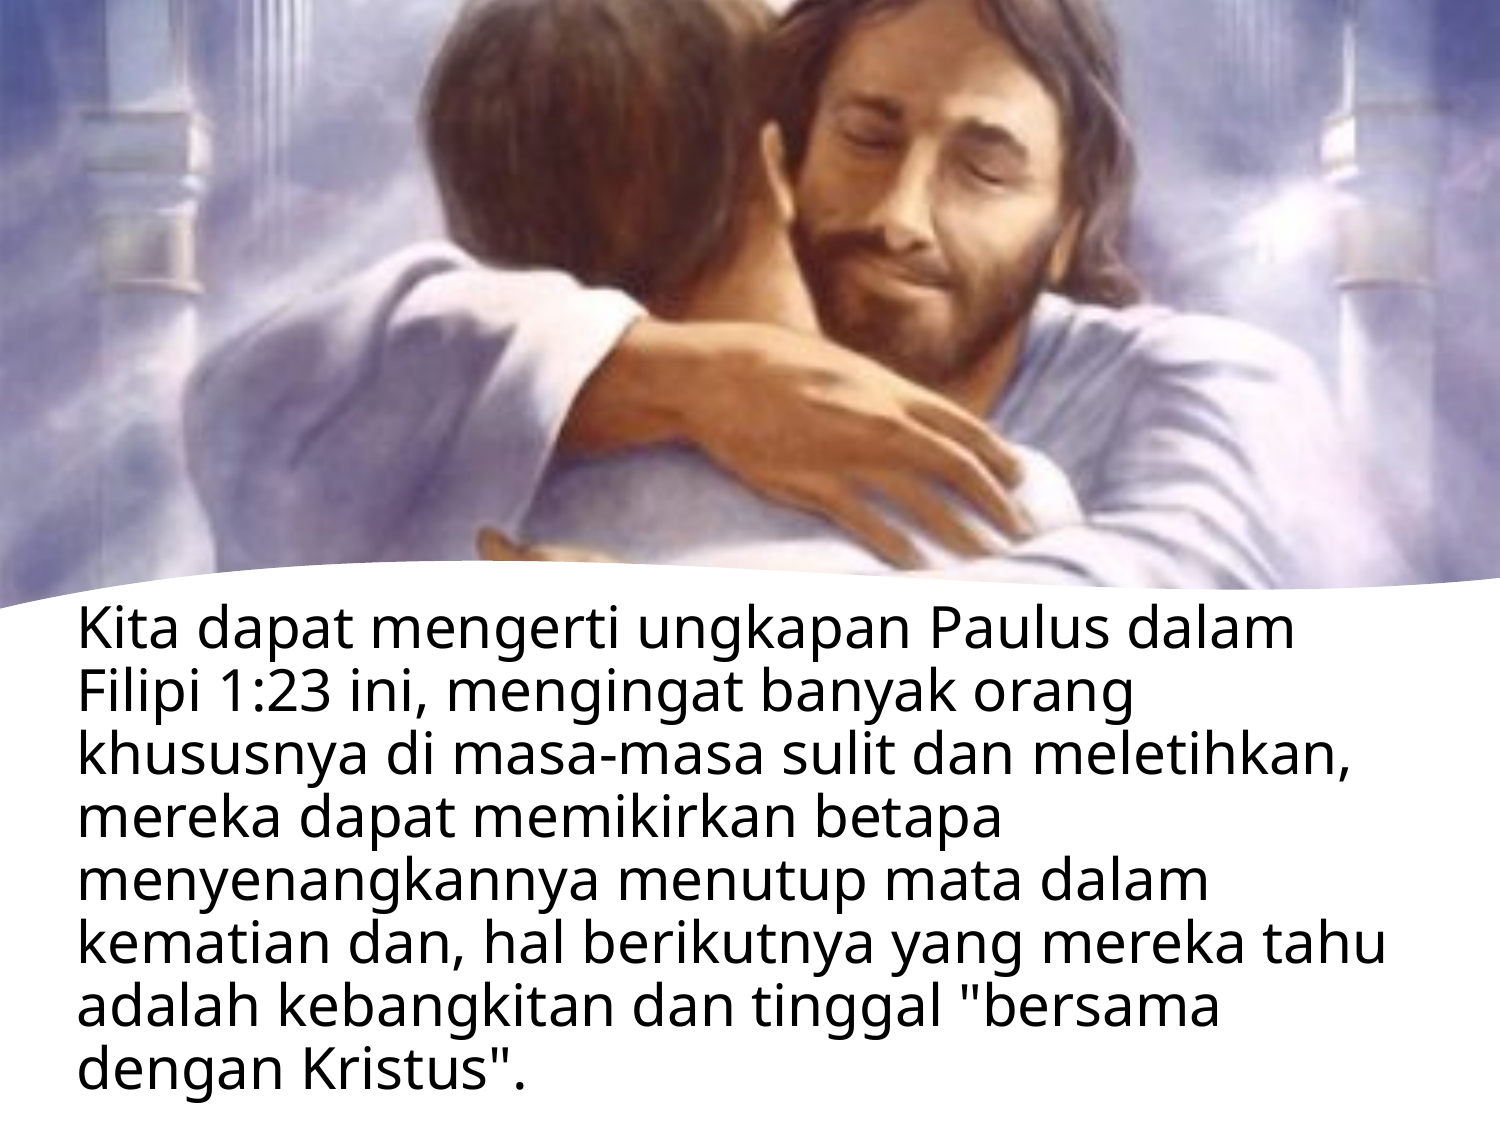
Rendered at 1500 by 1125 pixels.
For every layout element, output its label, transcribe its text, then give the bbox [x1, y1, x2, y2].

list Kita dapat mengerti ungkapan Paulus dalam Filipi 1:23 ini, mengingat banyak orang khususnya di masa-masa sulit dan meletihkan, mereka dapat memikirkan betapa menyenangkannya menutup mata dalam kematian dan, hal berikutnya yang mereka tahu adalah kebangkitan dan tinggal "bersama dengan Kristus". [61, 609, 1439, 1092]
picture [0, 0, 1500, 609]
